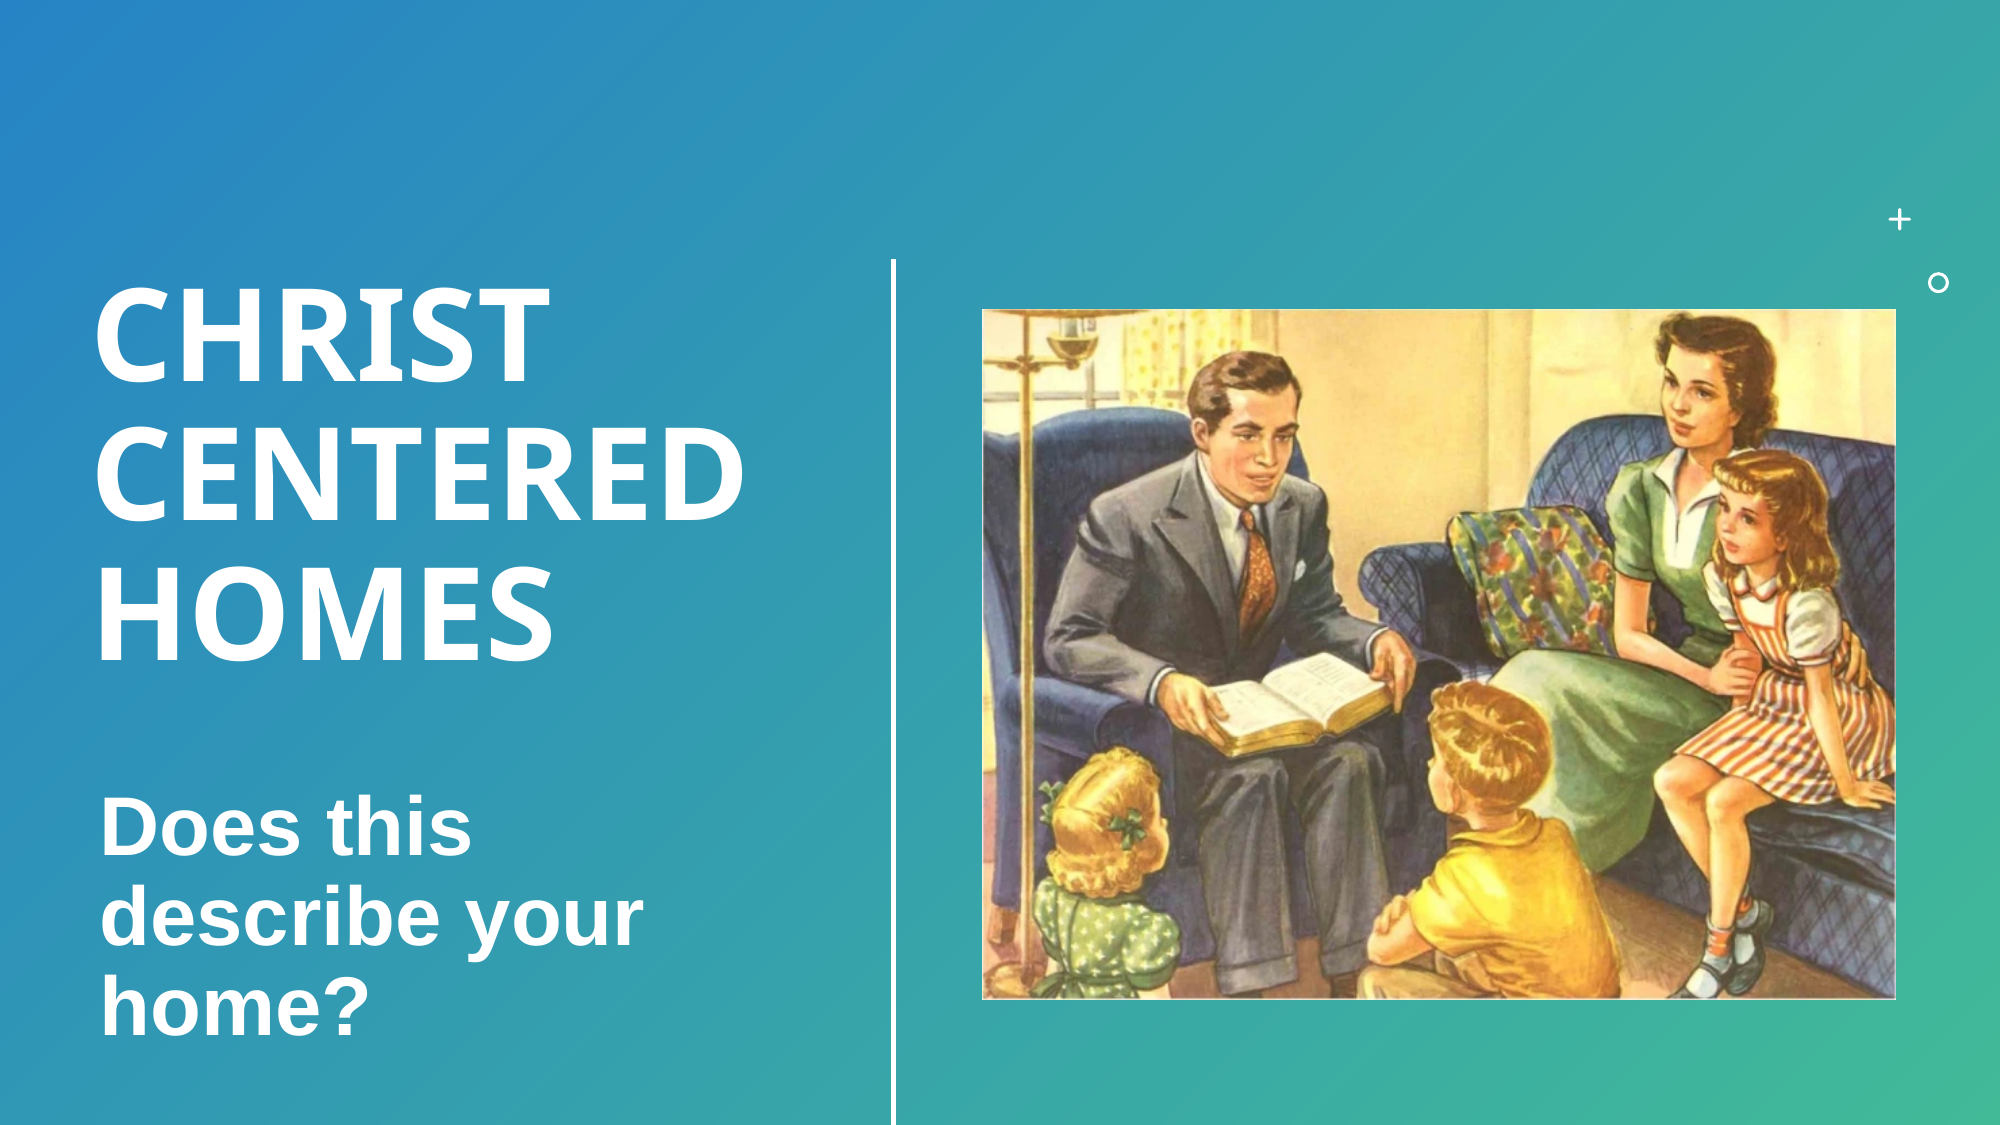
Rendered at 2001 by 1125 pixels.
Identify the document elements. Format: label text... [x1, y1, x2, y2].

text_box [1927, 272, 1949, 294]
title Christ Centered Homes [75, 262, 799, 858]
subtitle Does this describe your home? [84, 776, 809, 1064]
text_box [1888, 207, 1912, 231]
text_box [0, 0, 2000, 1125]
picture [981, 309, 1896, 1000]
